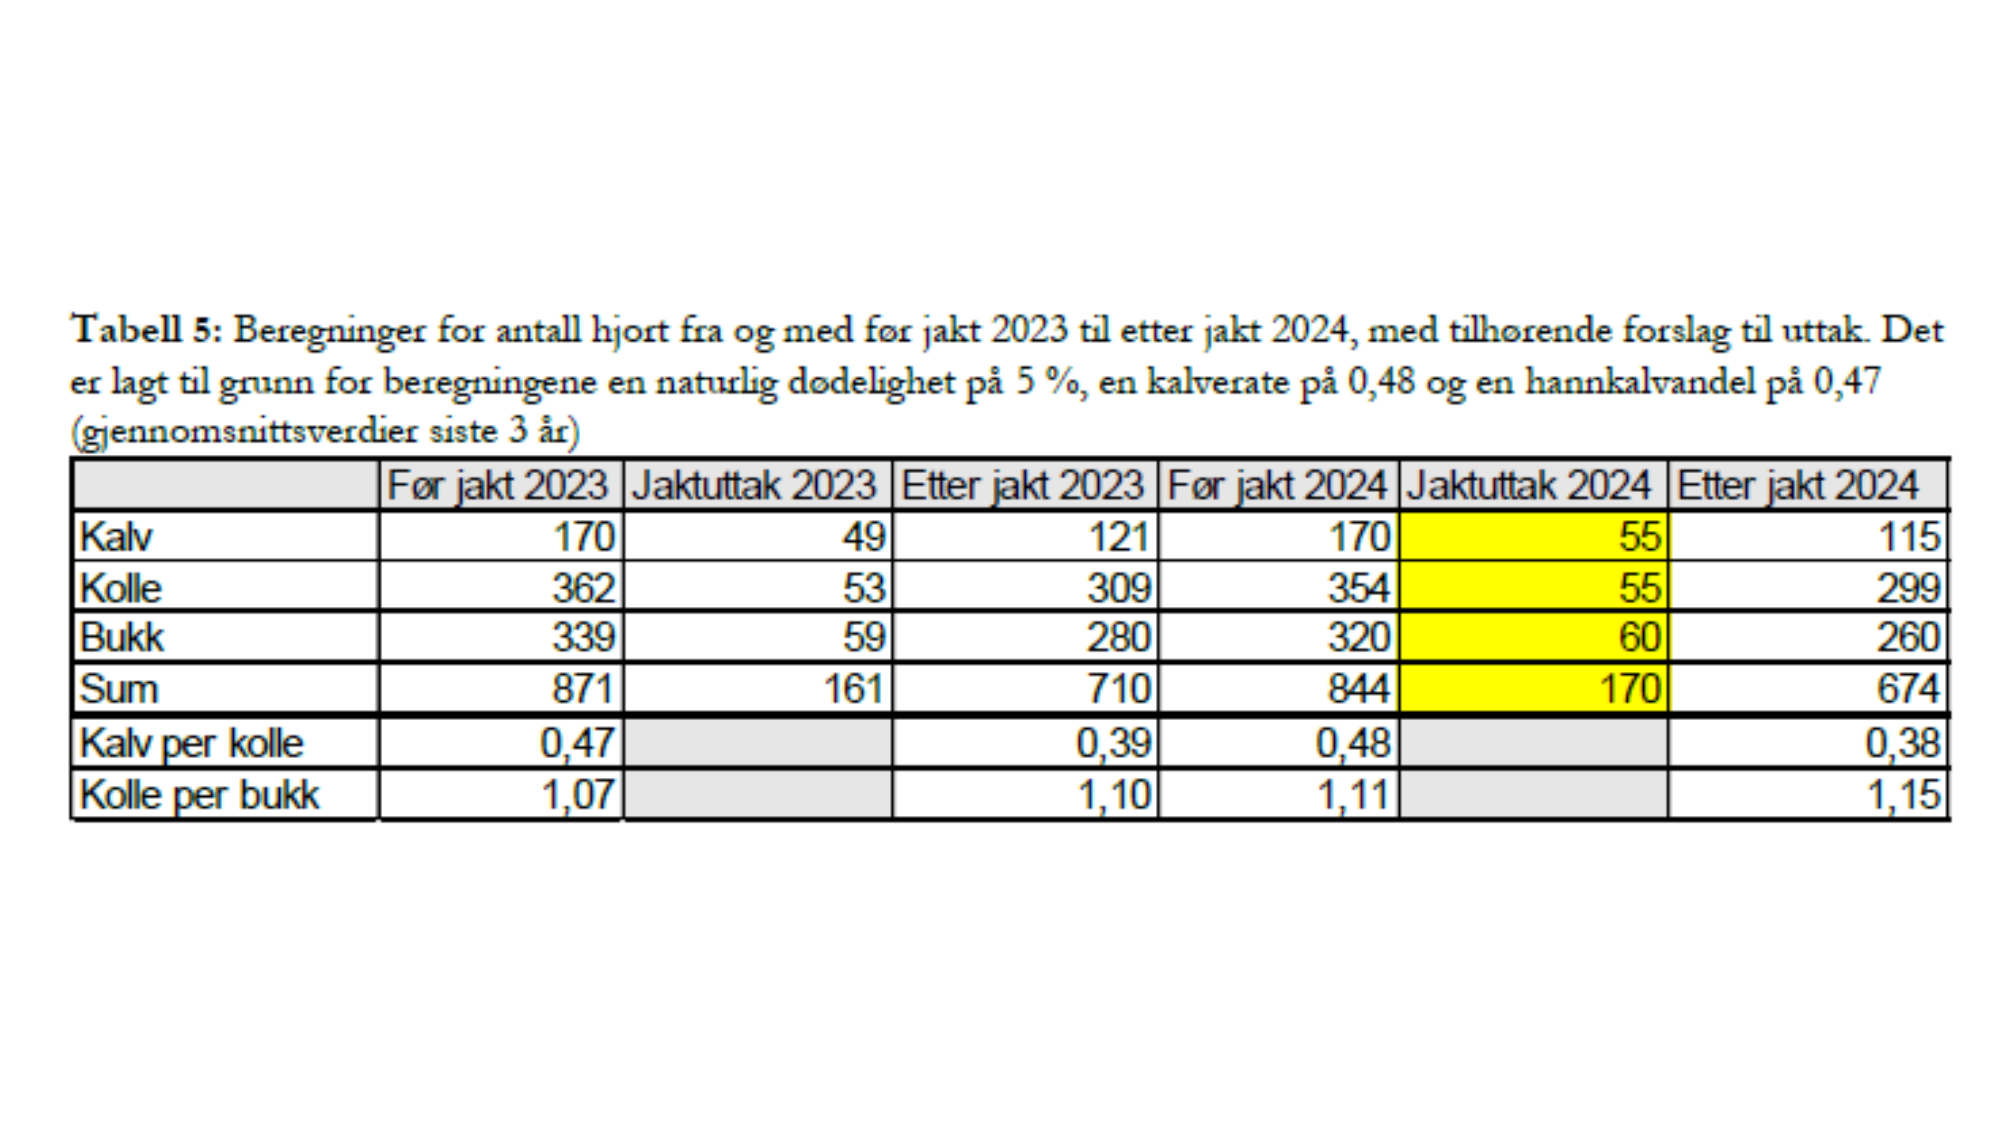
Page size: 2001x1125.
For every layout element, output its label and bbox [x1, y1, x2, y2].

picture [43, 283, 1994, 853]
